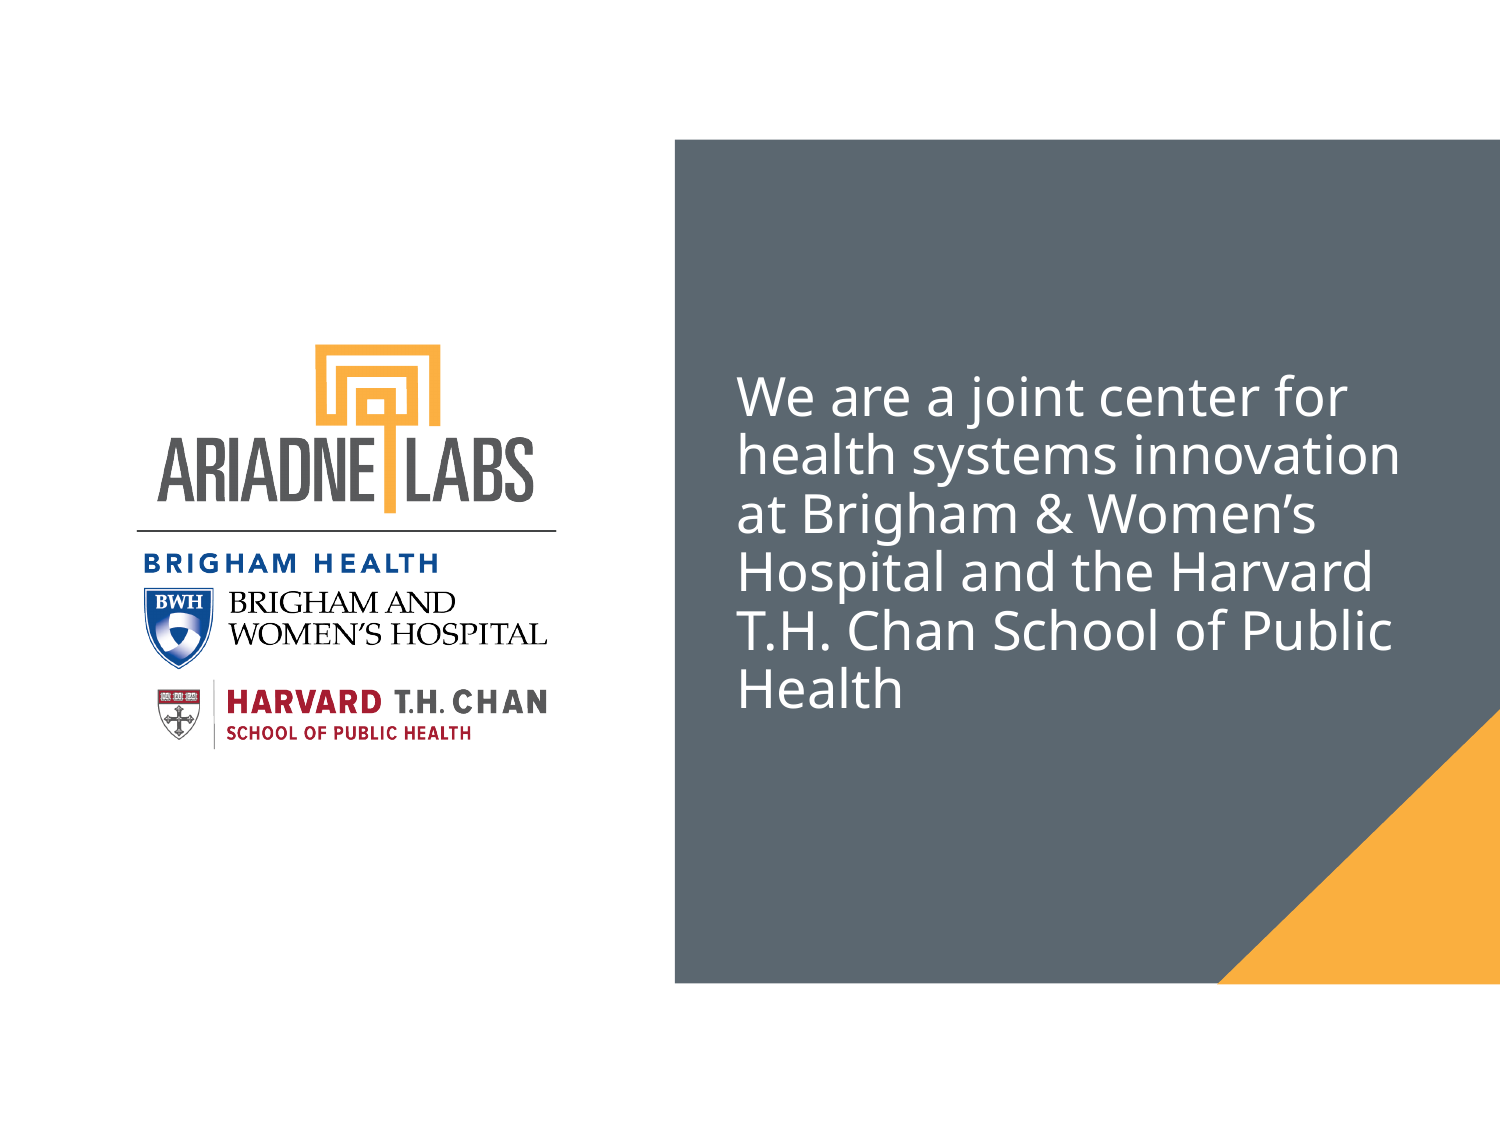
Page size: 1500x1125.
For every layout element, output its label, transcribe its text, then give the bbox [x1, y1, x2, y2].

title We are a joint center for health systems innovation at Brigham & Women’s Hospital and the Harvard T.H. Chan School of Public Health [725, 331, 1434, 727]
text_box [1217, 709, 1500, 985]
picture [113, 319, 579, 763]
text_box [674, 139, 1500, 984]
